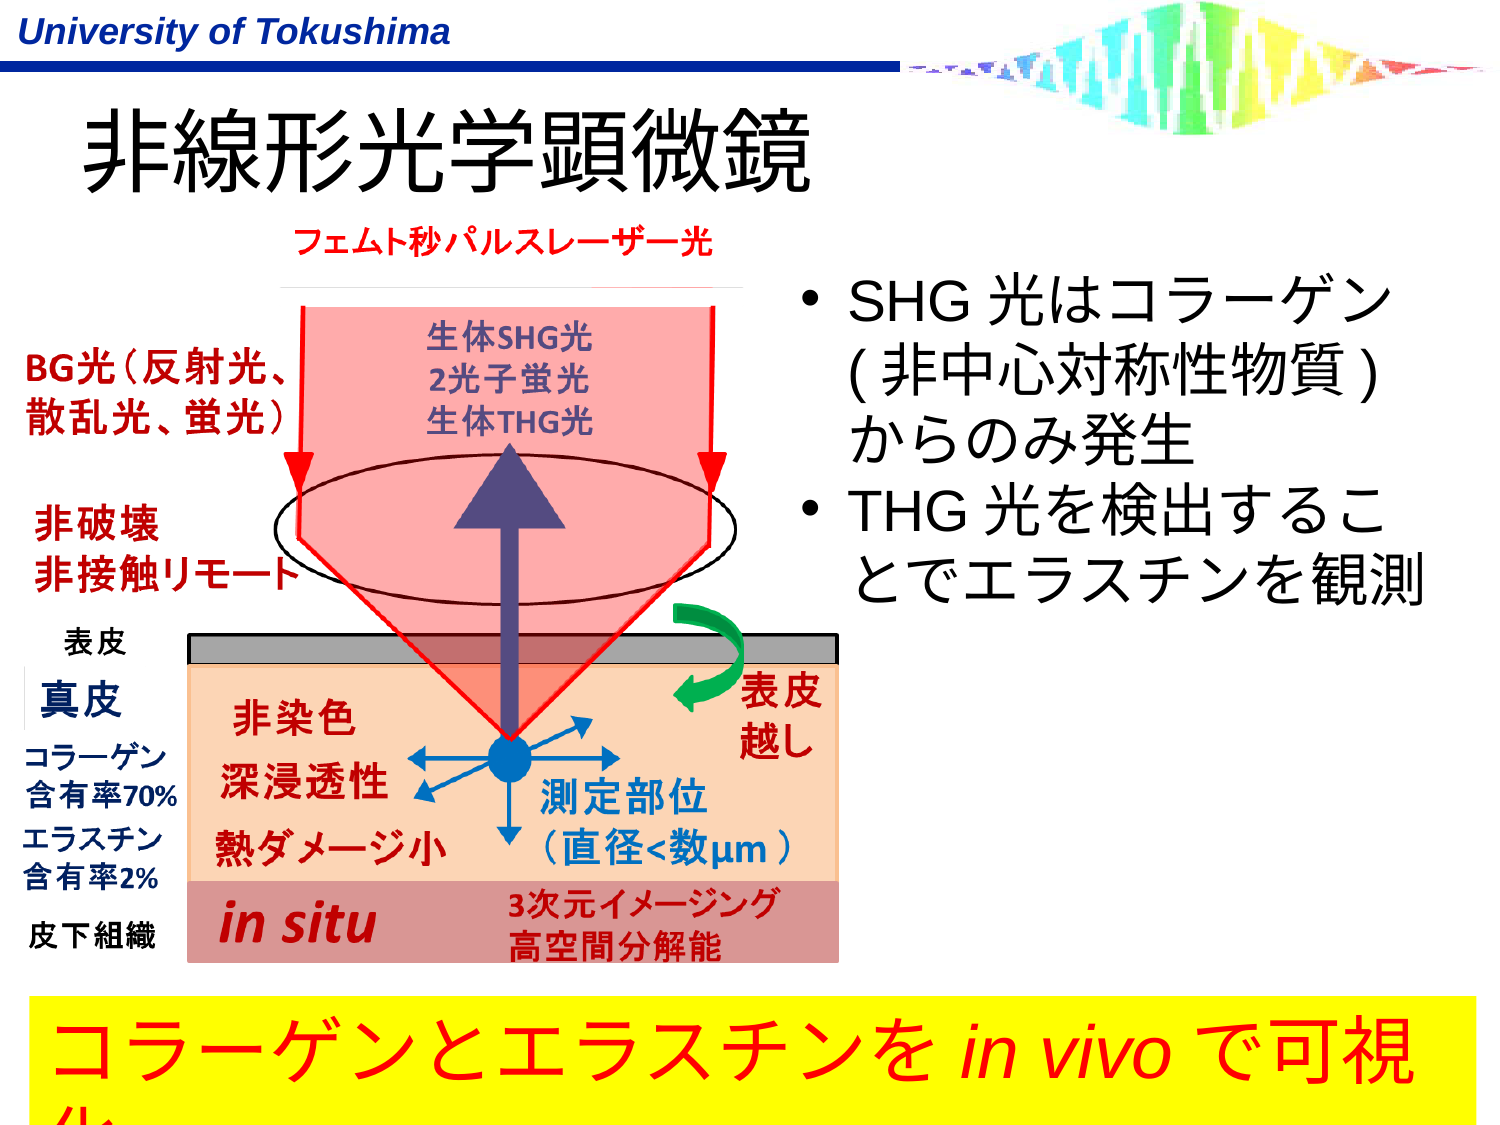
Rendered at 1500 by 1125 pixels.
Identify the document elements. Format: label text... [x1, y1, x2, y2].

picture [0, 207, 850, 997]
text_box SHG光はコラーゲン(非中心対称性物質)からのみ発生 THG光を検出することでエラスチンを観測 [855, 255, 1462, 620]
picture [900, 0, 1500, 138]
text_box コラーゲンとエラスチンをin vivoで可視化 [29, 996, 1477, 1125]
title 非線形光学顕微鏡 [64, 54, 1341, 243]
